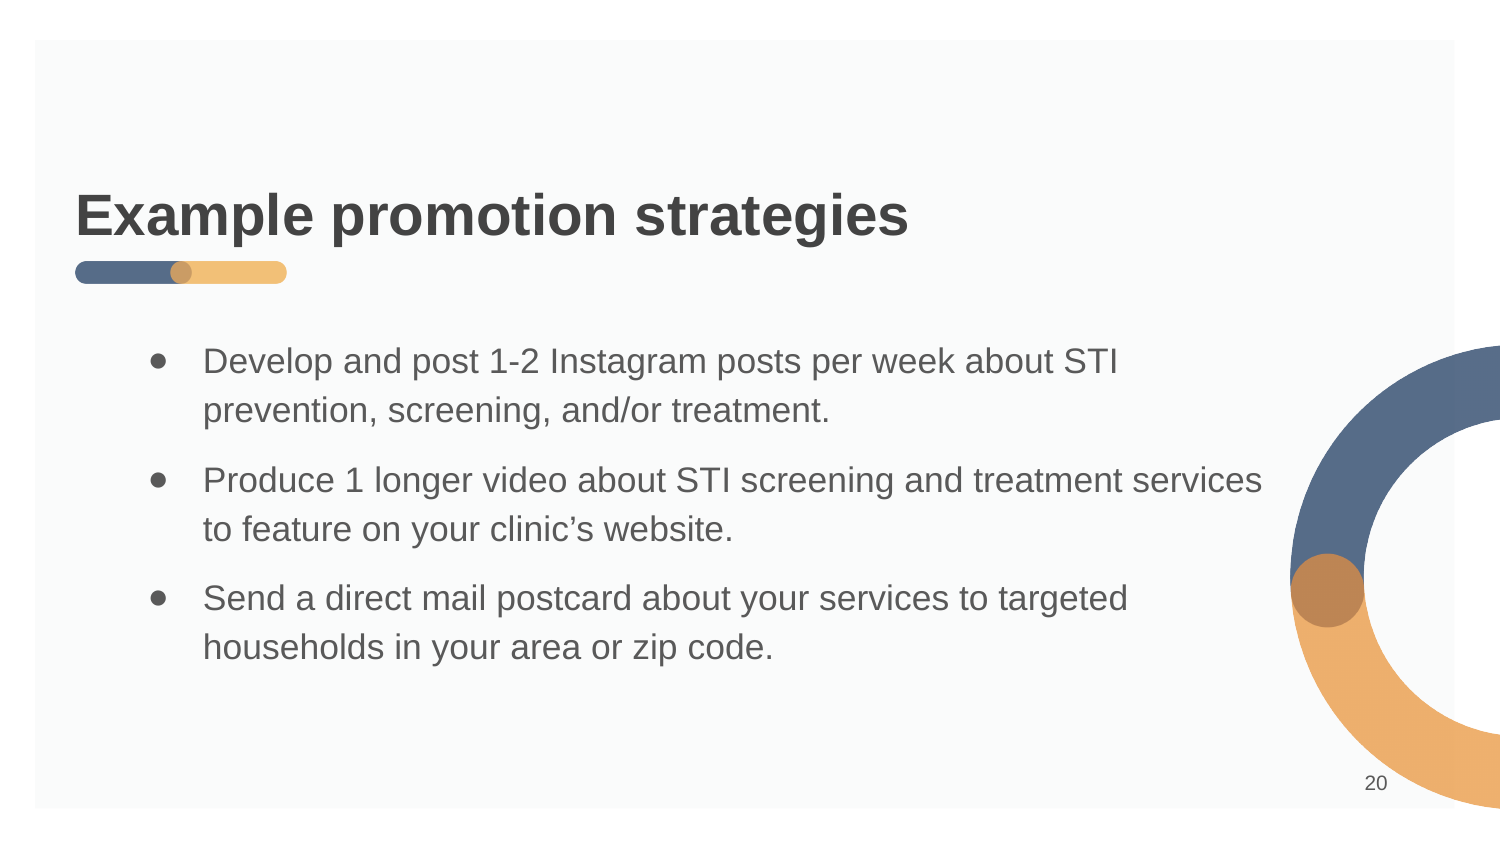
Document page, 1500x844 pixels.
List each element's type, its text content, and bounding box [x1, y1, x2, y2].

list Develop and post 1-2 Instagram posts per week about STI prevention, screening, and/or treatment. Produce 1 longer video about STI screening and treatment services to feature on your clinic’s website. Send a direct mail postcard about your services to targeted households in your area or zip code. [112, 316, 1287, 803]
slide_number ‹#› [1343, 749, 1403, 816]
picture [75, 261, 287, 284]
title Example promotion strategies [59, 162, 1458, 257]
picture [1290, 344, 1500, 810]
